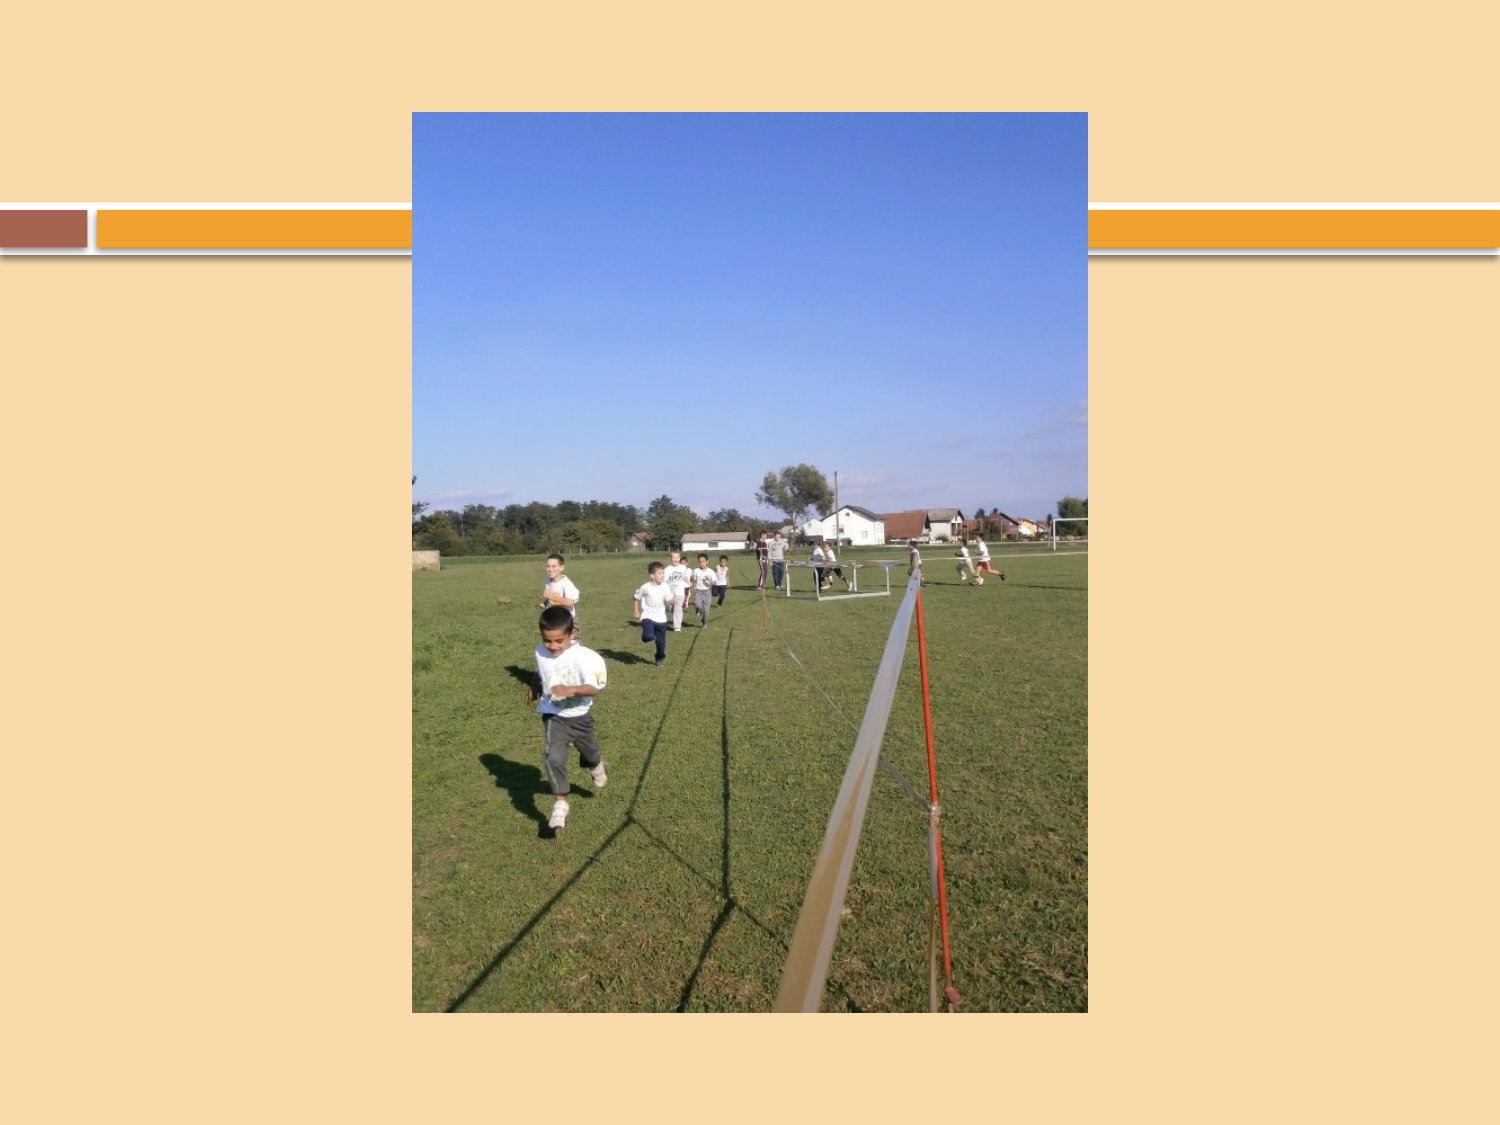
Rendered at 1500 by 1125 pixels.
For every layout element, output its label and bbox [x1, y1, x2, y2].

picture [412, 112, 1088, 1013]
